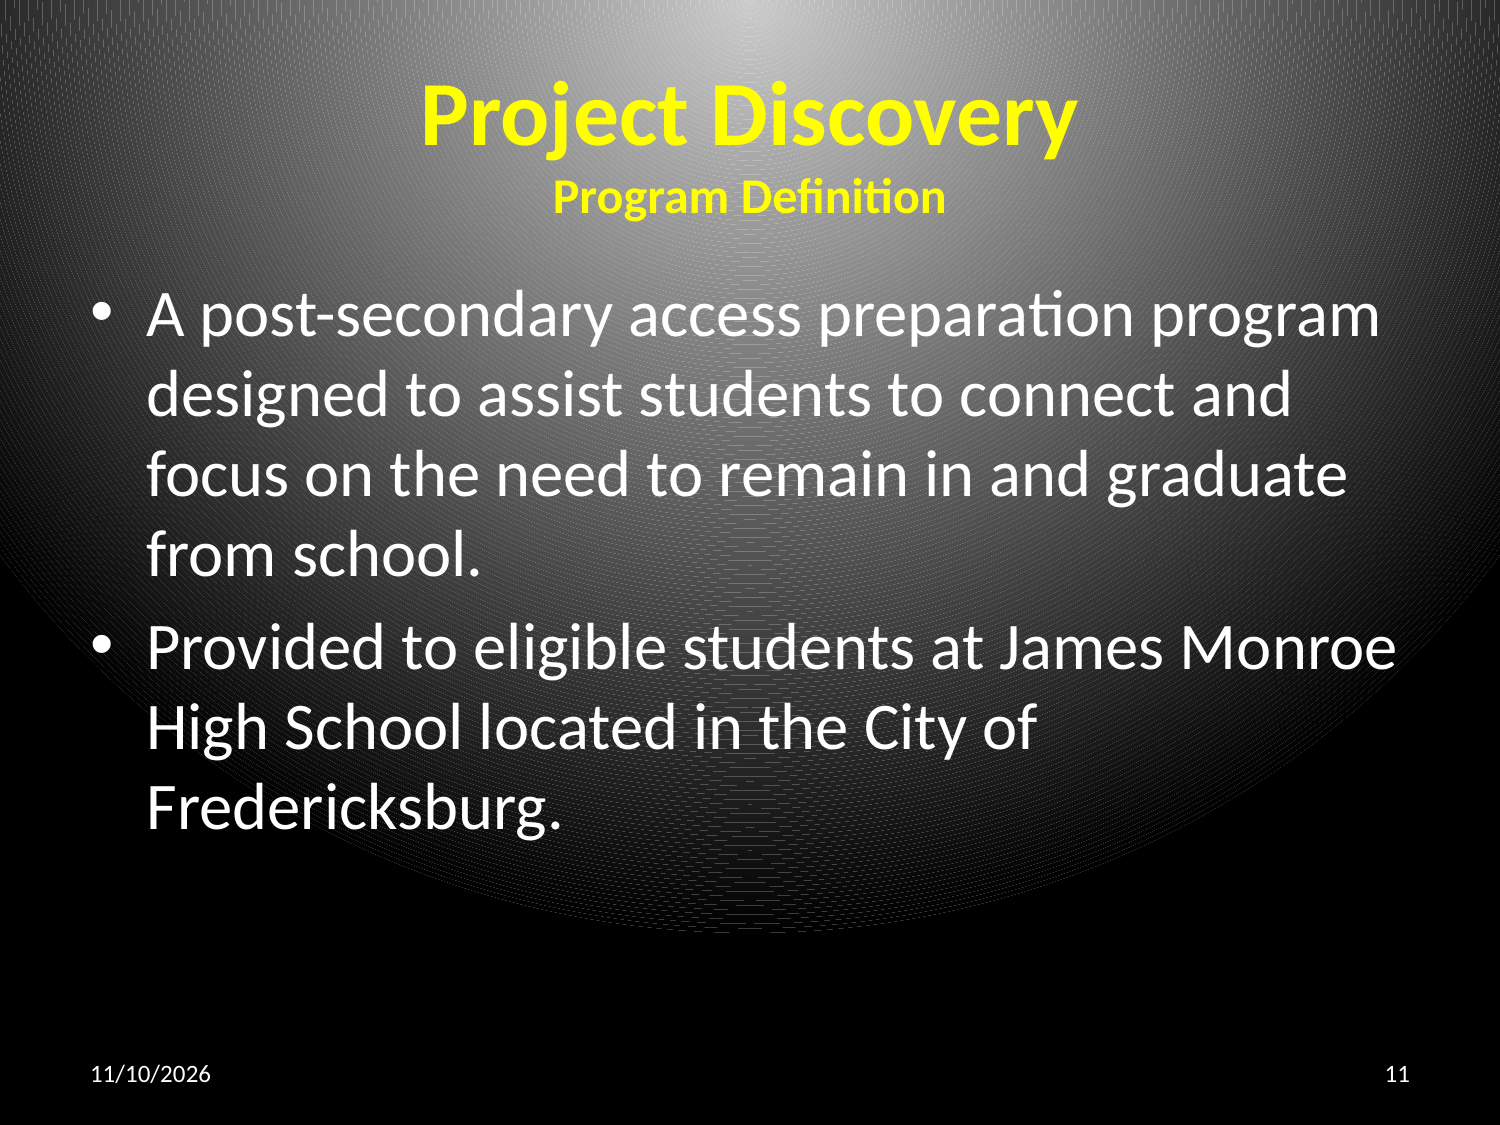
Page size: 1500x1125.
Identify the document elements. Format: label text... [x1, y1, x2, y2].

slide_number 11 [1074, 1042, 1425, 1103]
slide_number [75, 1042, 425, 1103]
list A post-secondary access preparation program designed to assist students to connect and focus on the need to remain in and graduate from school. Provided to eligible students at James Monroe High School located in the City of Fredericksburg. [75, 262, 1425, 1005]
title Project Discovery Program Definition [75, 45, 1425, 233]
